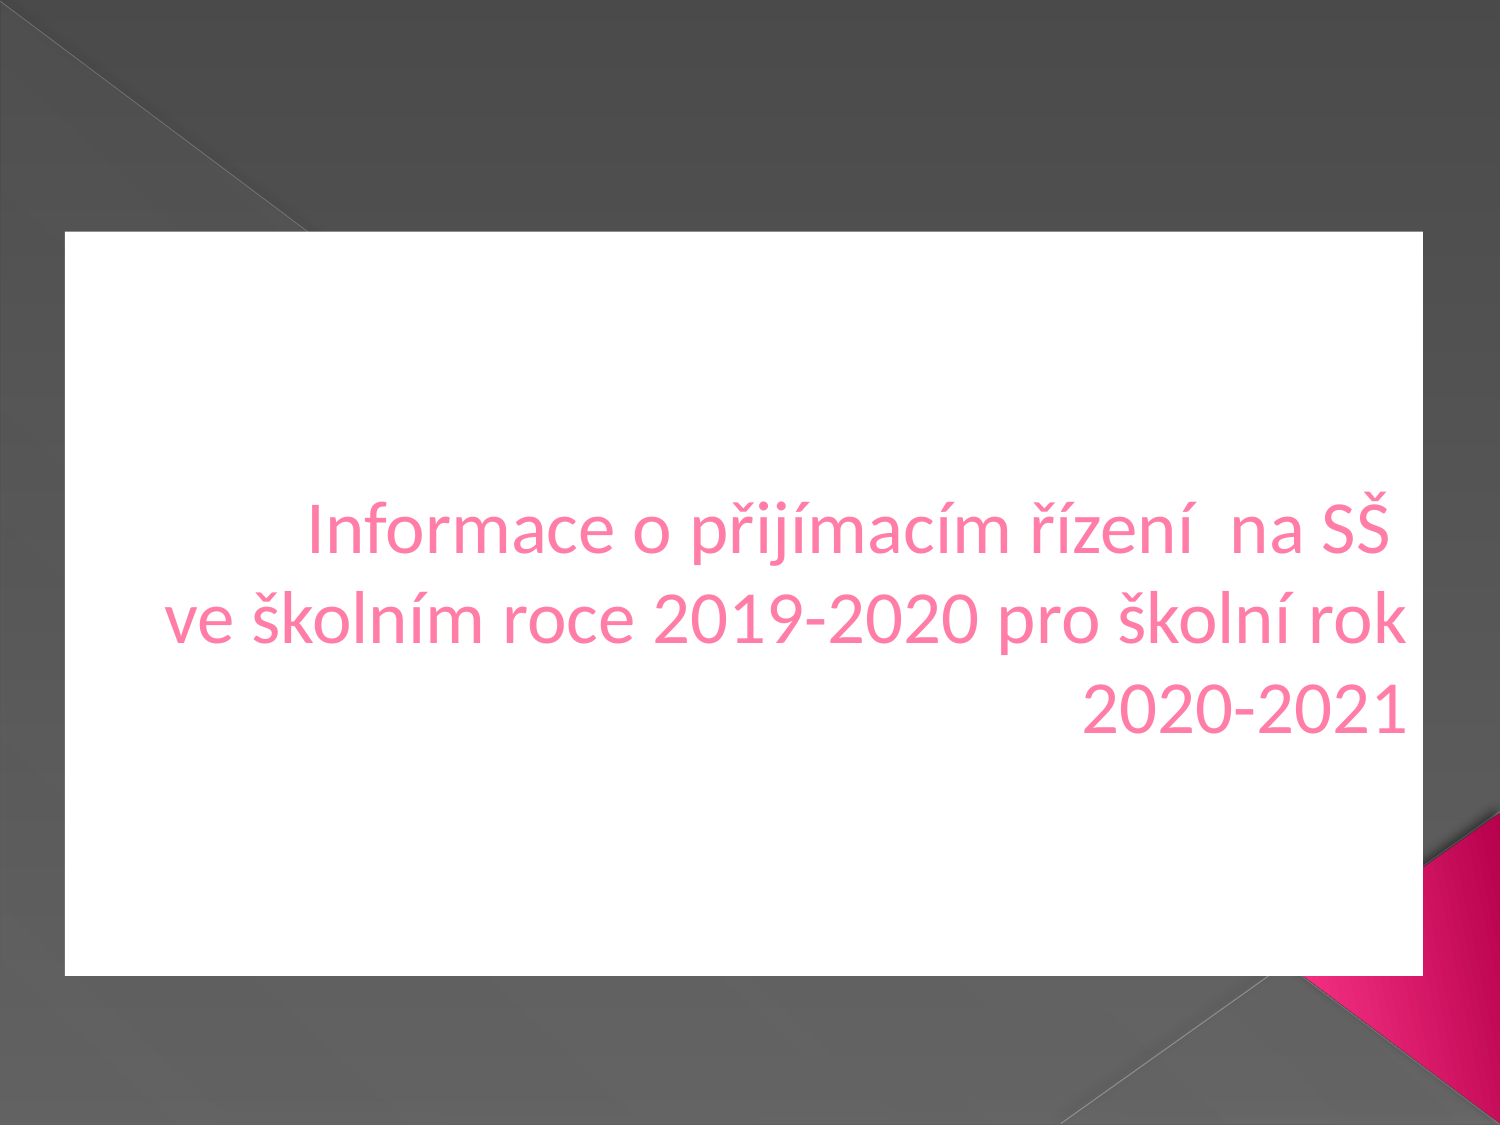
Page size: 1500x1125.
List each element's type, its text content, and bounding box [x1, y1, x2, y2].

title Informace o přijímacím řízení na SŠ ve školním roce 2019-2020 pro školní rok 2020-2021 [64, 231, 1423, 976]
